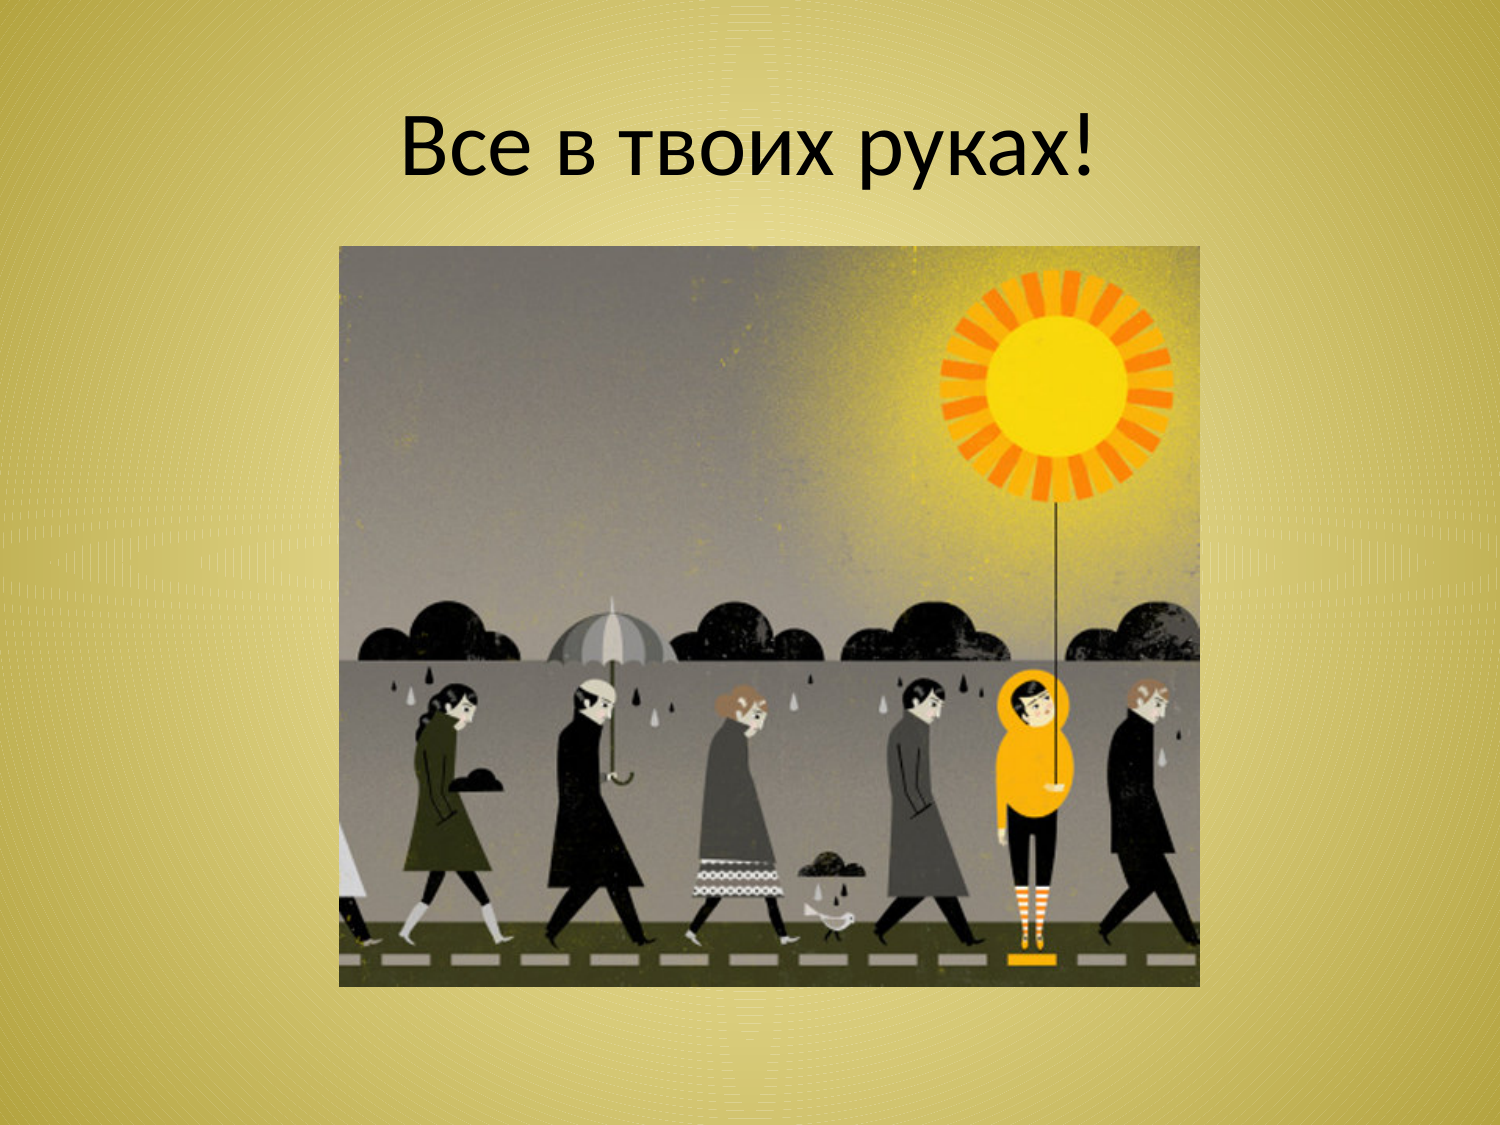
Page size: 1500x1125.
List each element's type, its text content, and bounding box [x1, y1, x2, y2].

picture [339, 245, 1200, 987]
title Все в твоих руках! [75, 45, 1425, 233]
